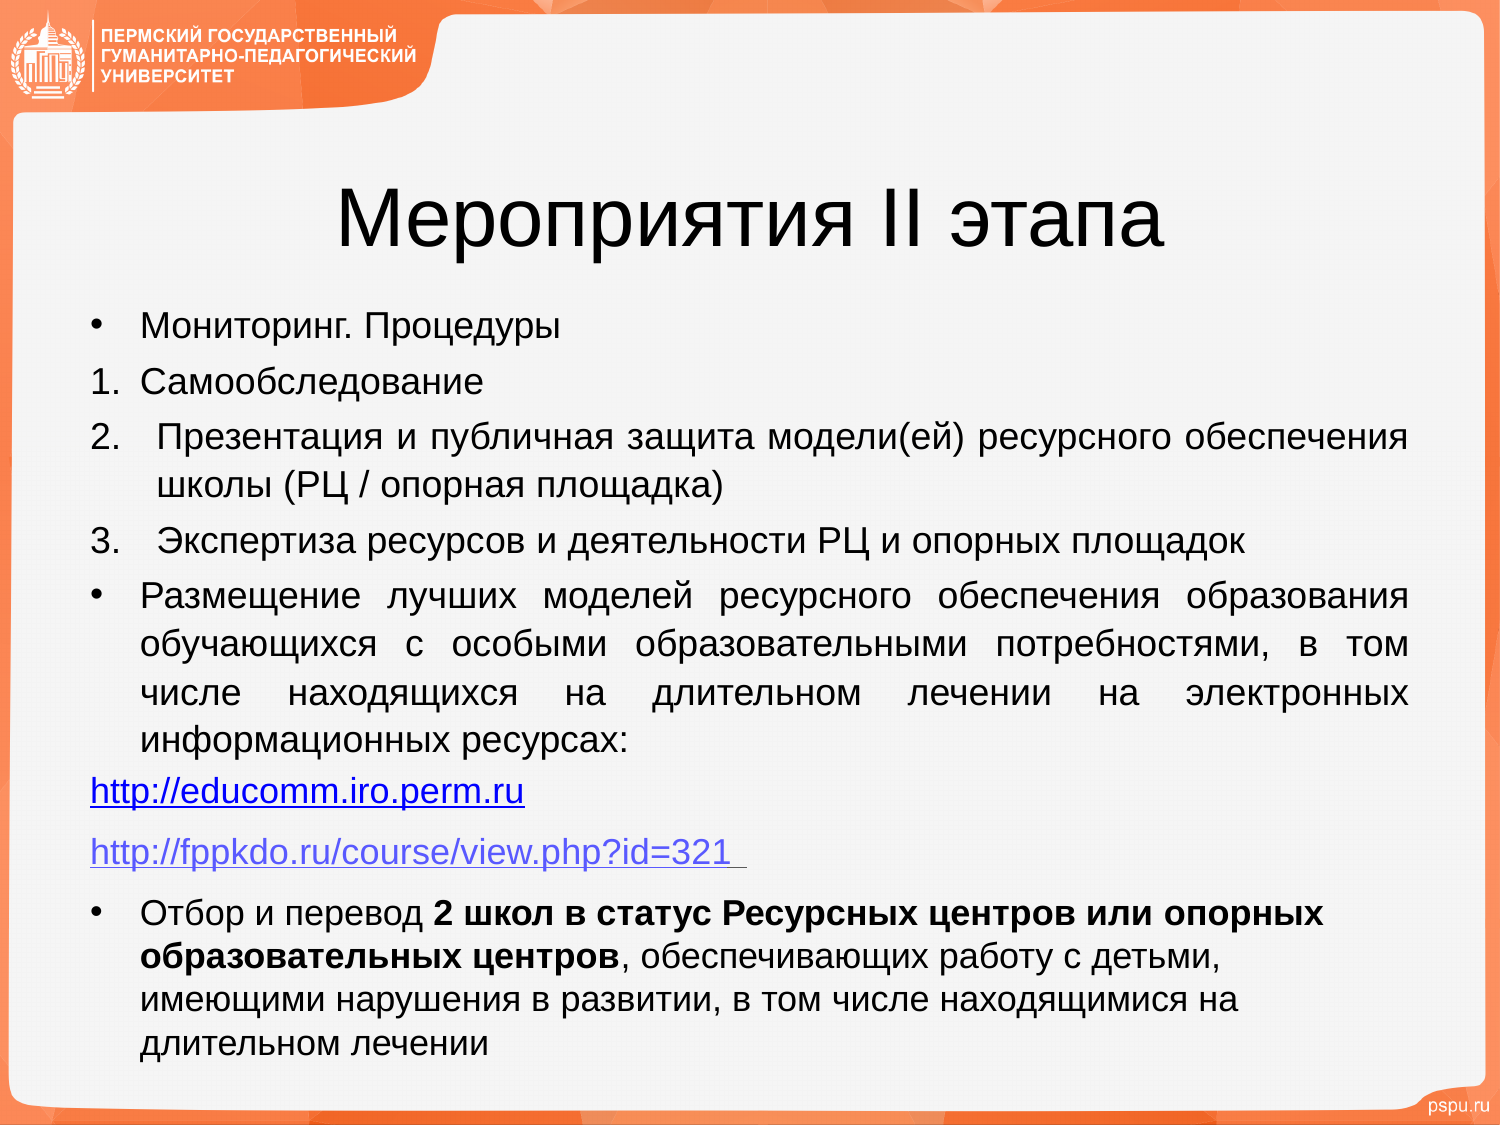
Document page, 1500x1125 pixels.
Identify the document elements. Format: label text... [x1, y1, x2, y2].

picture [0, 0, 1500, 1125]
title Мероприятия II этапа [76, 125, 1424, 290]
list Мониторинг. Процедуры Самообследование Презентация и публичная защита модели(ей) ресурсного обеспечения школы (РЦ / опорная площадка) Экспертиза ресурсов и деятельности РЦ и опорных площадок Размещение лучших моделей ресурсного обеспечения образования обучающихся с особыми образовательными потребностями, в том числе находящихся на длительном лечении на электронных информационных ресурсах: http://educomm.iro.perm.ru http://fppkdo.ru/course/view.php?id=321 Отбор и перевод 2 школ в статус Ресурсных центров или опорных образовательных центров, обеспечивающих работу с детьми, имеющими нарушения в развитии, в том числе находящимися на длительном лечении [75, 290, 1425, 1071]
